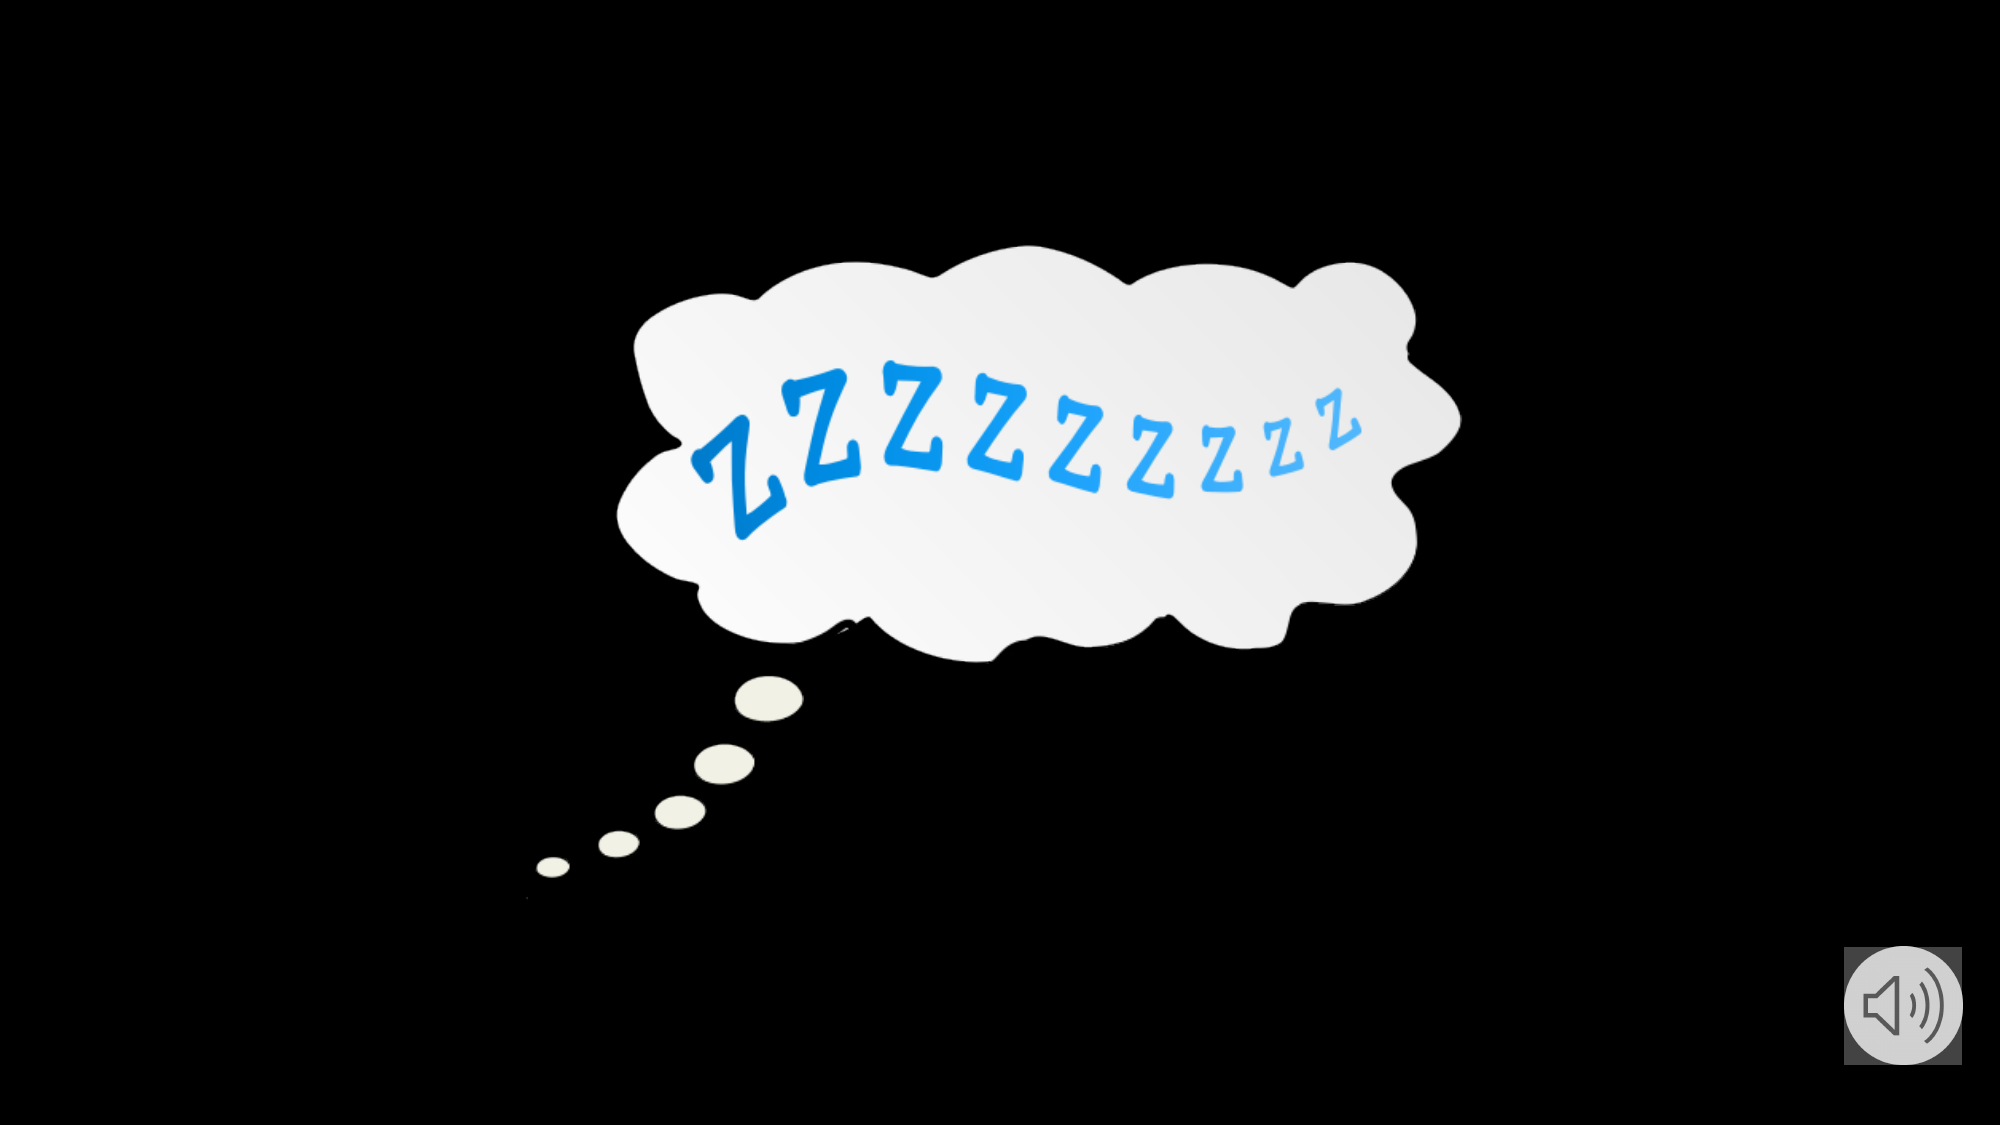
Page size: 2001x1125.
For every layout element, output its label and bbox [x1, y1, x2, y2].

picture [1843, 945, 1964, 1066]
picture [522, 82, 1478, 1043]
